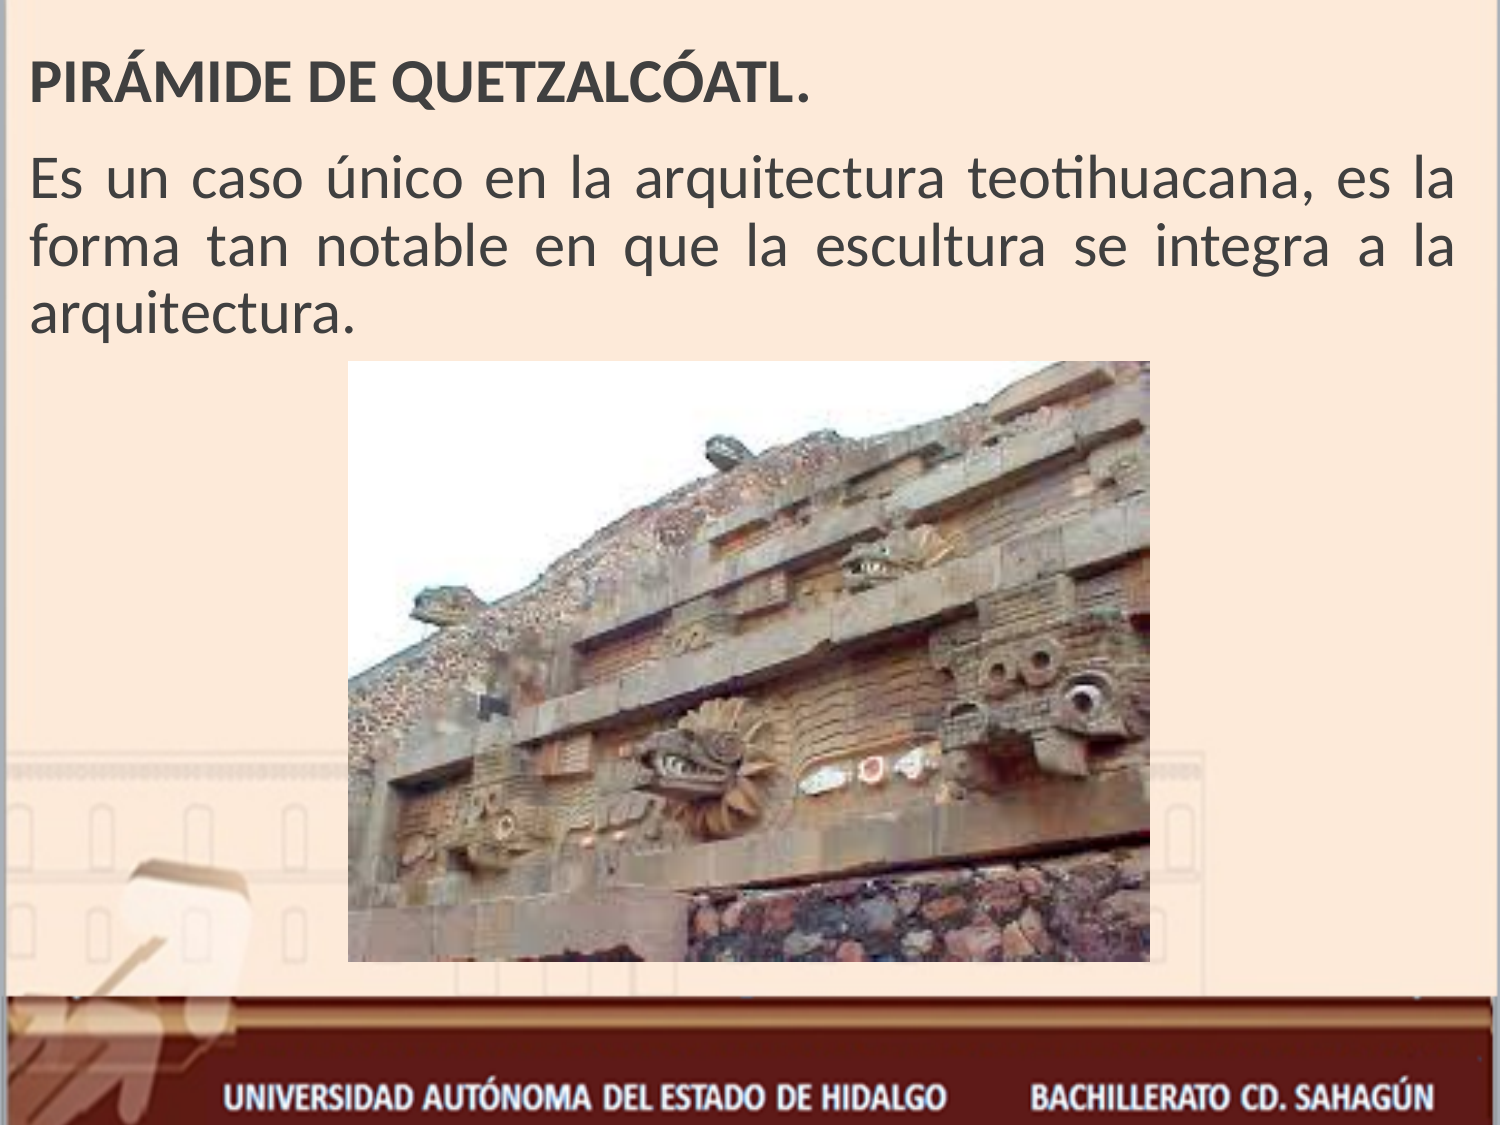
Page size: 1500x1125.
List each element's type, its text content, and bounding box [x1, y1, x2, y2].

picture [0, 0, 1500, 1125]
text_box PIRÁMIDE DE QUETZALCÓATL. Es un caso único en la arquitectura teotihuacana, es la forma tan notable en que la escultura se integra a la arquitectura. [14, 42, 1459, 899]
